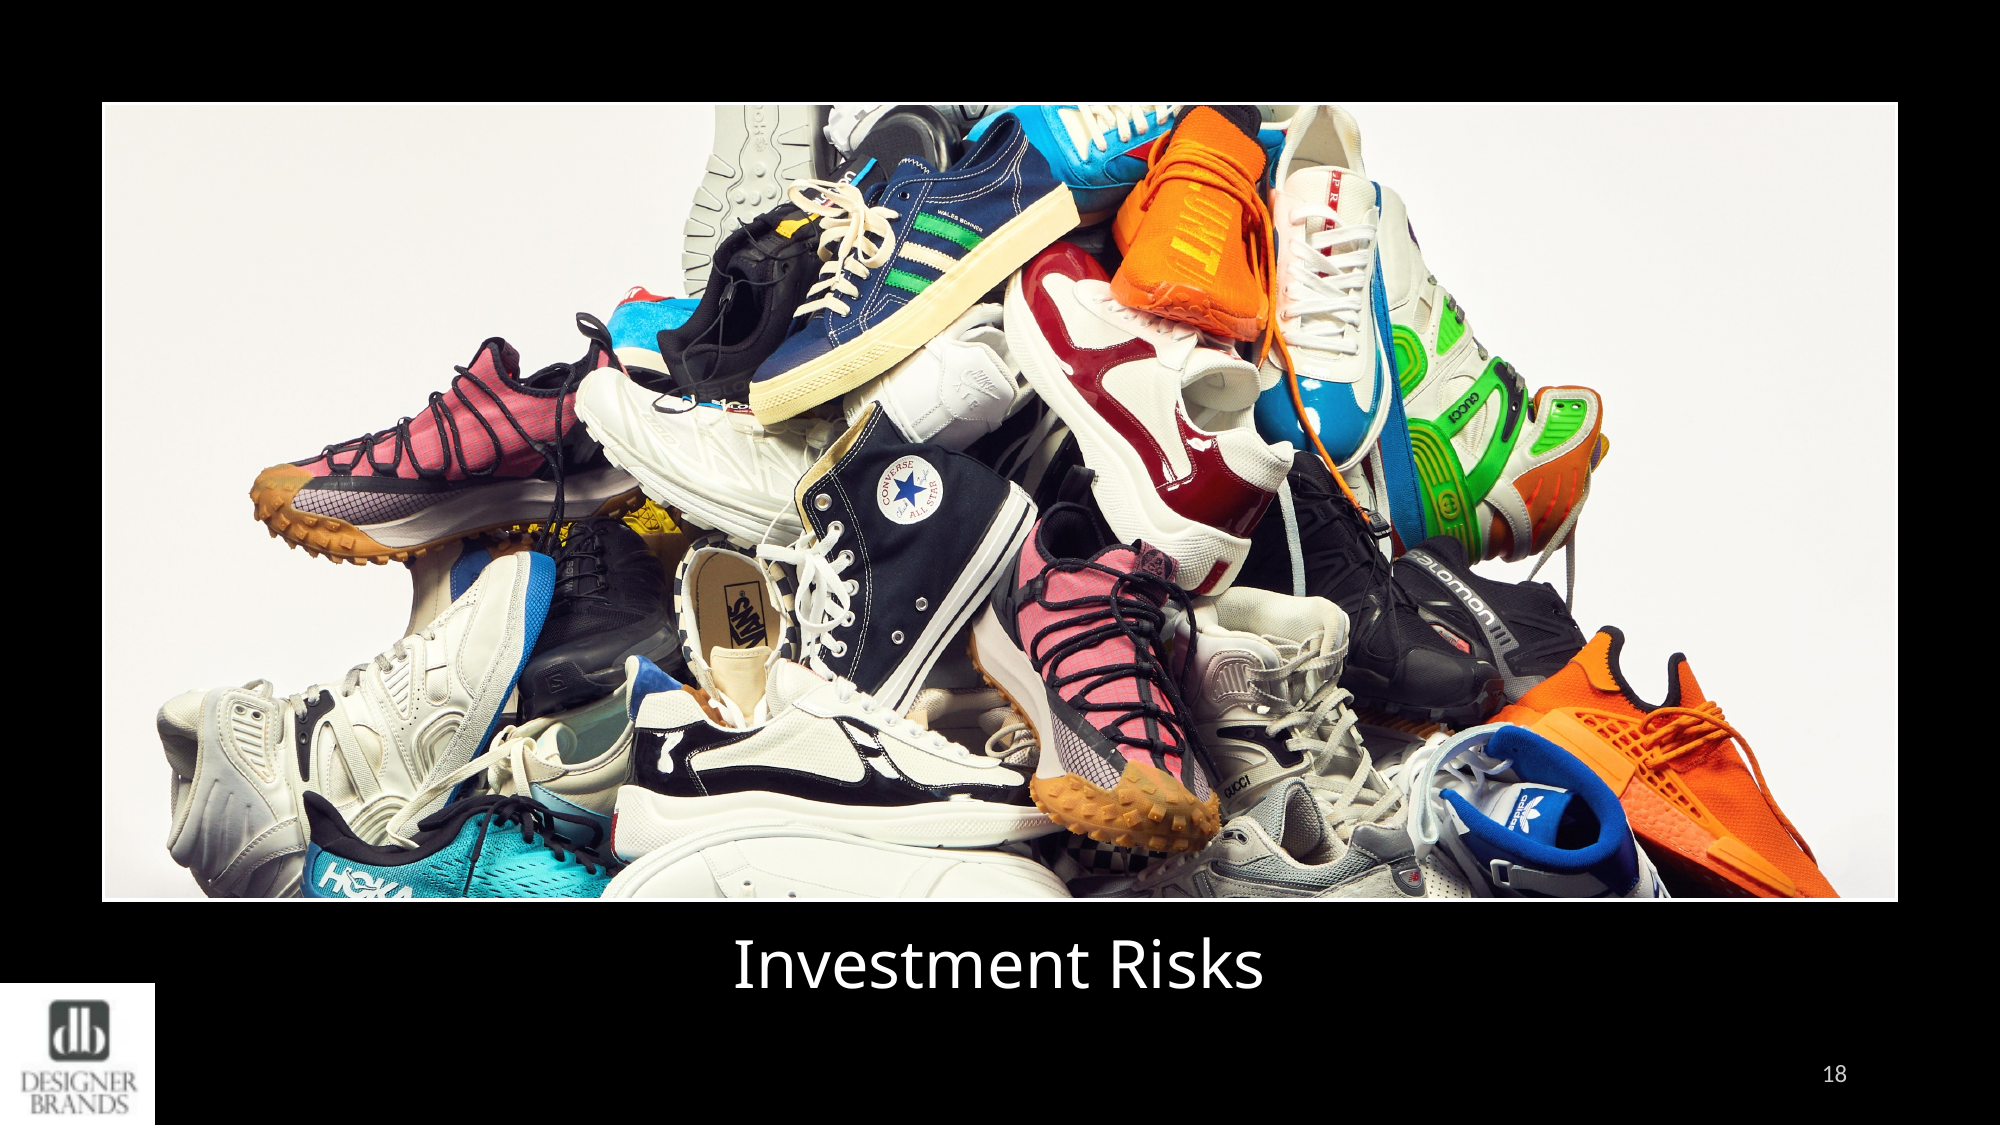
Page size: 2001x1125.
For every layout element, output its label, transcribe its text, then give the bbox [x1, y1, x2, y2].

title Investment Risks [105, 914, 1895, 1020]
picture [0, 983, 155, 1125]
picture [104, 104, 1895, 899]
slide_number 18 [1412, 1042, 1863, 1103]
